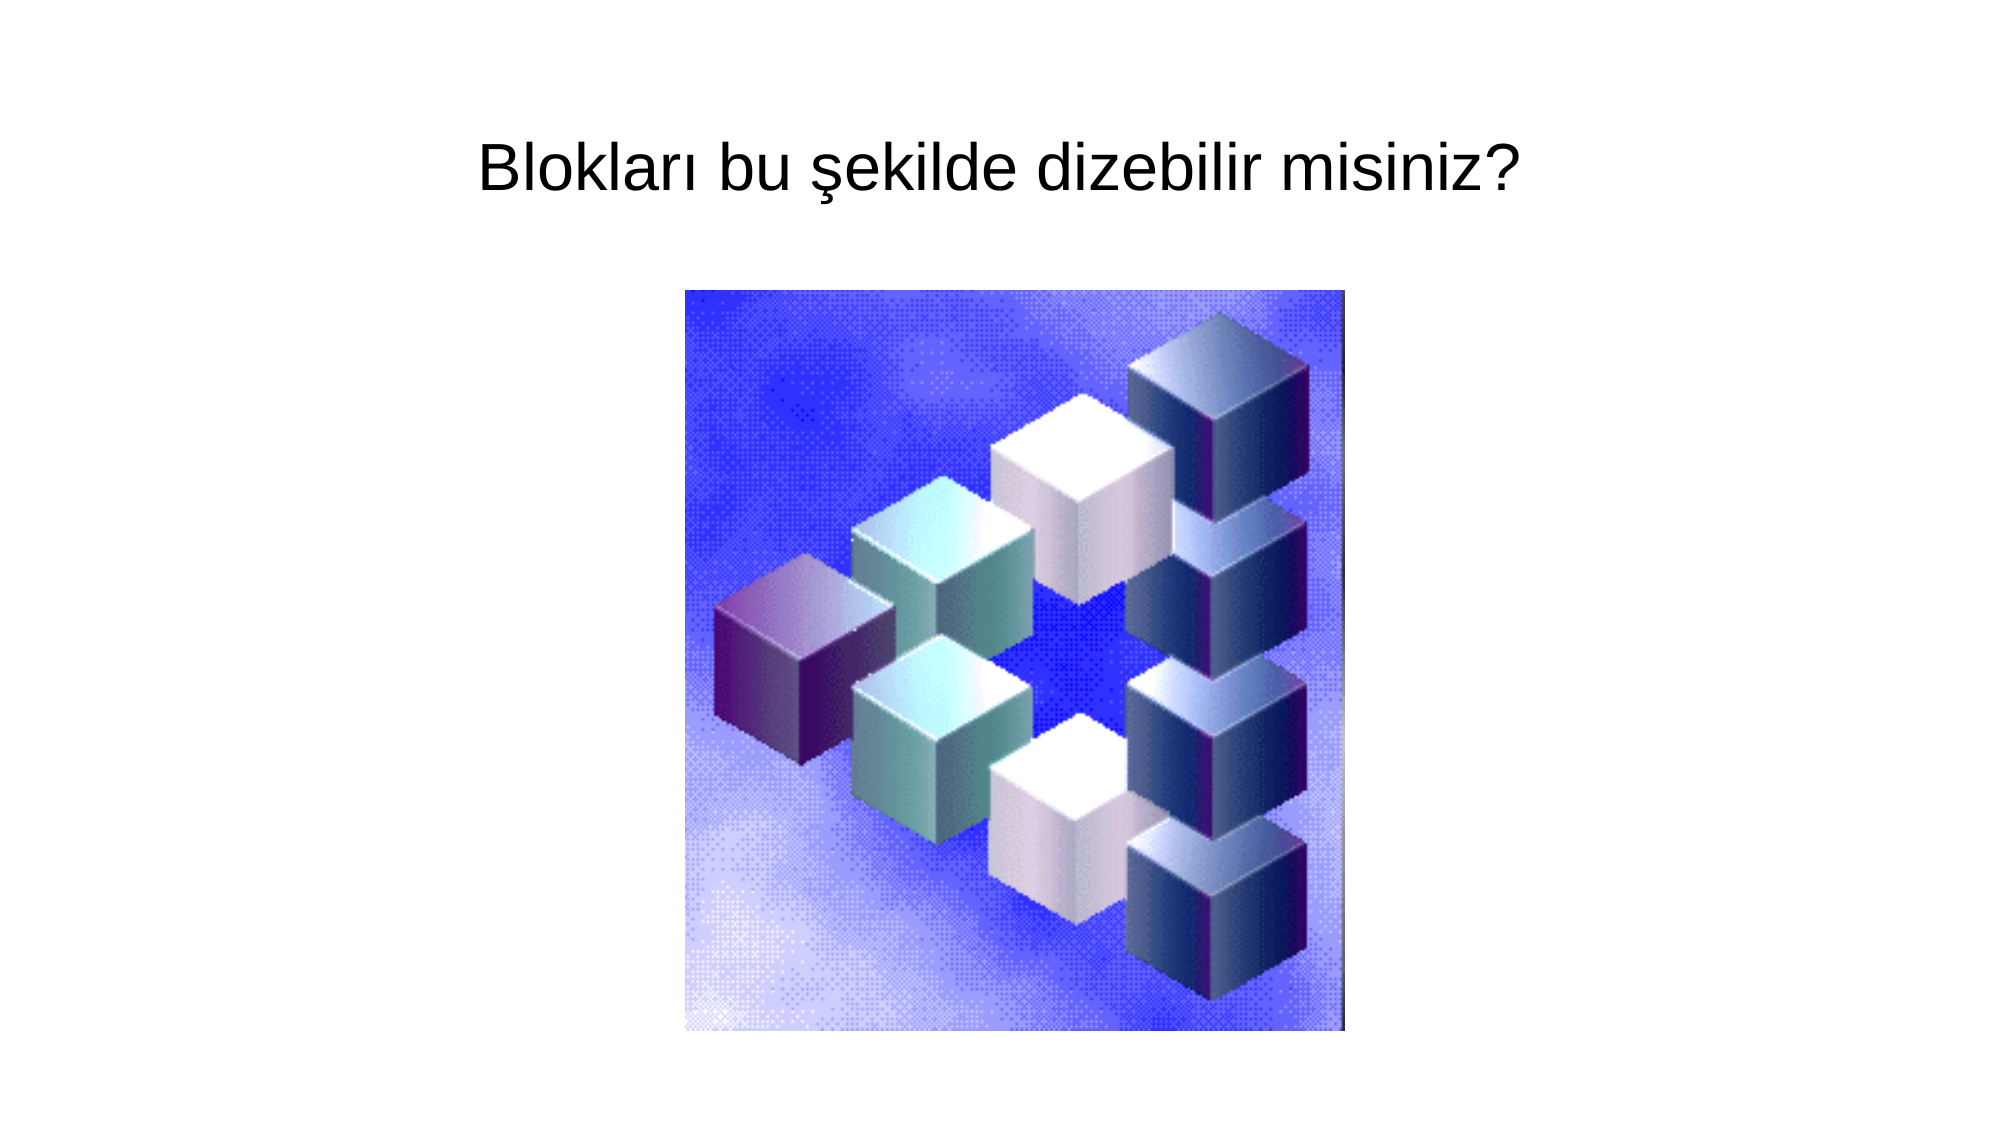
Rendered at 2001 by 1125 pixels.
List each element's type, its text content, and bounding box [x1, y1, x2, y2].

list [685, 290, 1345, 1031]
title Blokları bu şekilde dizebilir misiniz? [137, 59, 1863, 278]
